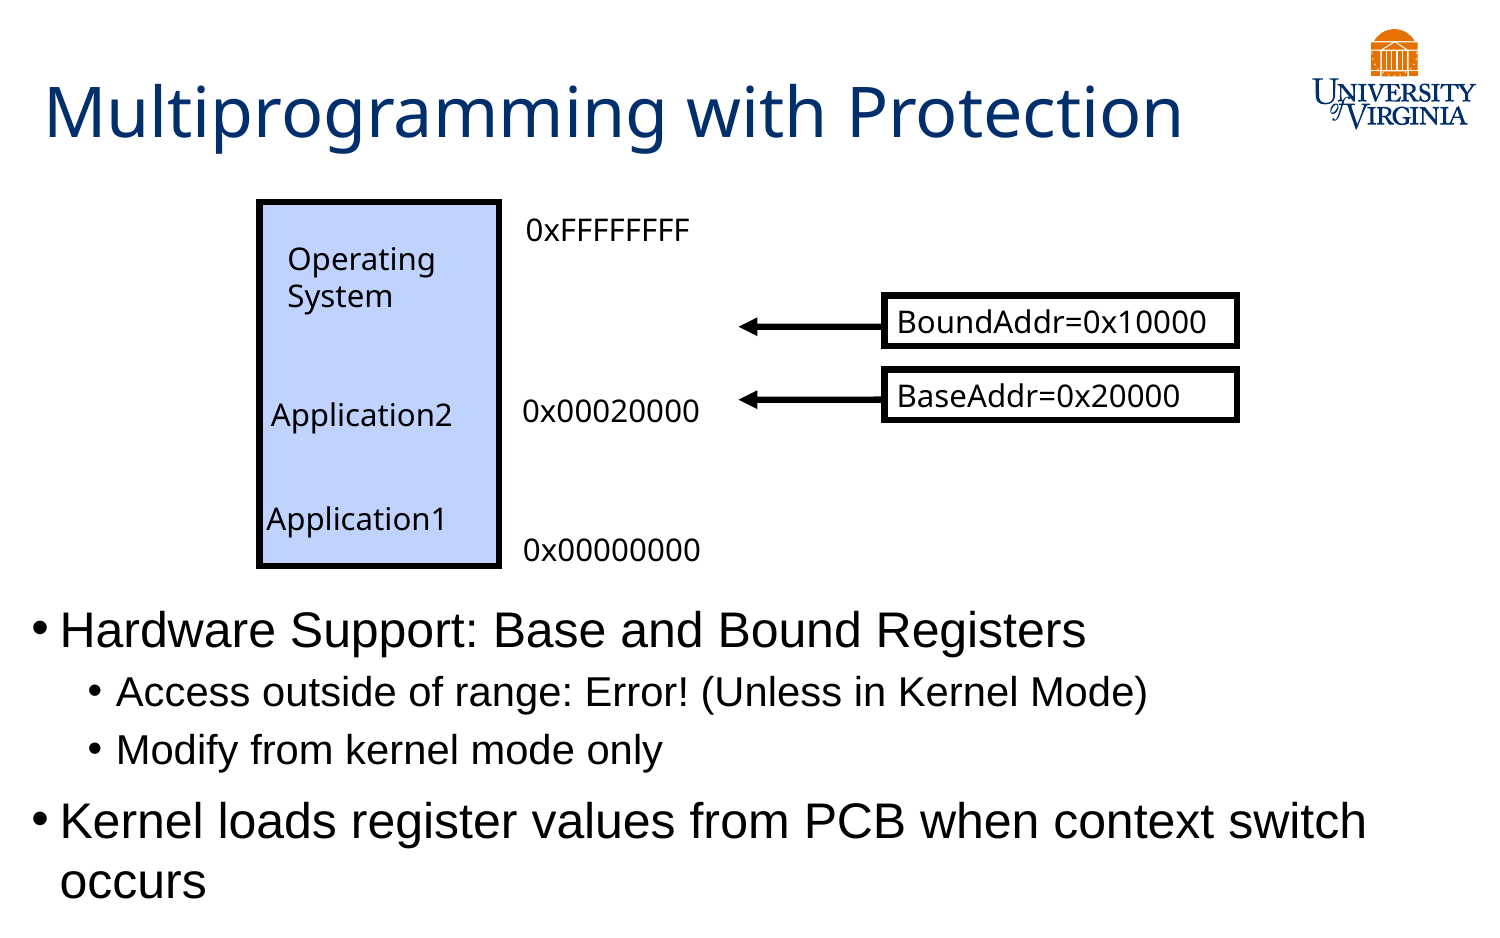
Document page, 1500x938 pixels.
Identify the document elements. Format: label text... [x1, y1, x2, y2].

title Multiprogramming with Protection [28, 43, 1245, 187]
list Hardware Support: Base and Bound Registers Access outside of range: Error! (Unless in Kernel Mode) Modify from kernel mode only Kernel loads register values from PCB when context switch occurs [16, 589, 1463, 905]
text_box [259, 201, 1237, 575]
